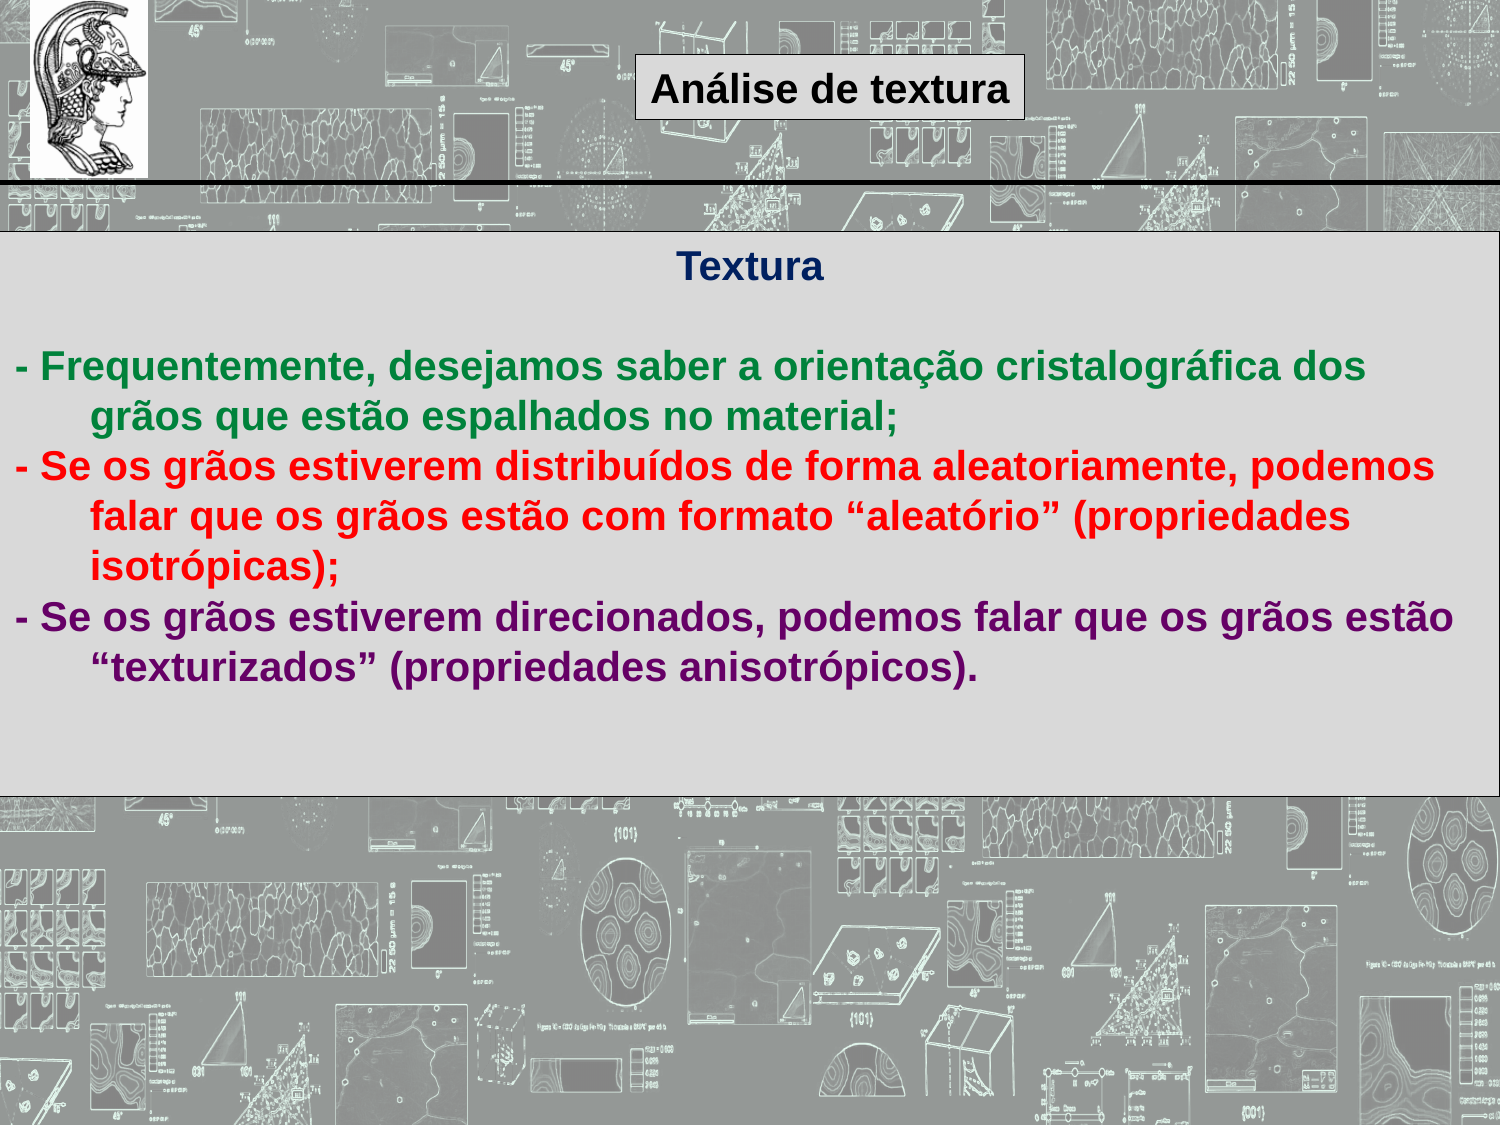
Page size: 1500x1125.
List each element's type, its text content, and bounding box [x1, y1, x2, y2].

picture [30, 0, 149, 179]
text_box Análise de textura [635, 54, 1025, 120]
text_box Textura - Frequentemente, desejamos saber a orientação cristalográfica dos grãos que estão espalhados no material; - Se os grãos estiverem distribuídos de forma aleatoriamente, podemos falar que os grãos estão com formato “aleatório” (propriedades isotrópicas); - Se os grãos estiverem direcionados, podemos falar que os grãos estão “texturizados” (propriedades anisotrópicos). [0, 231, 1500, 797]
